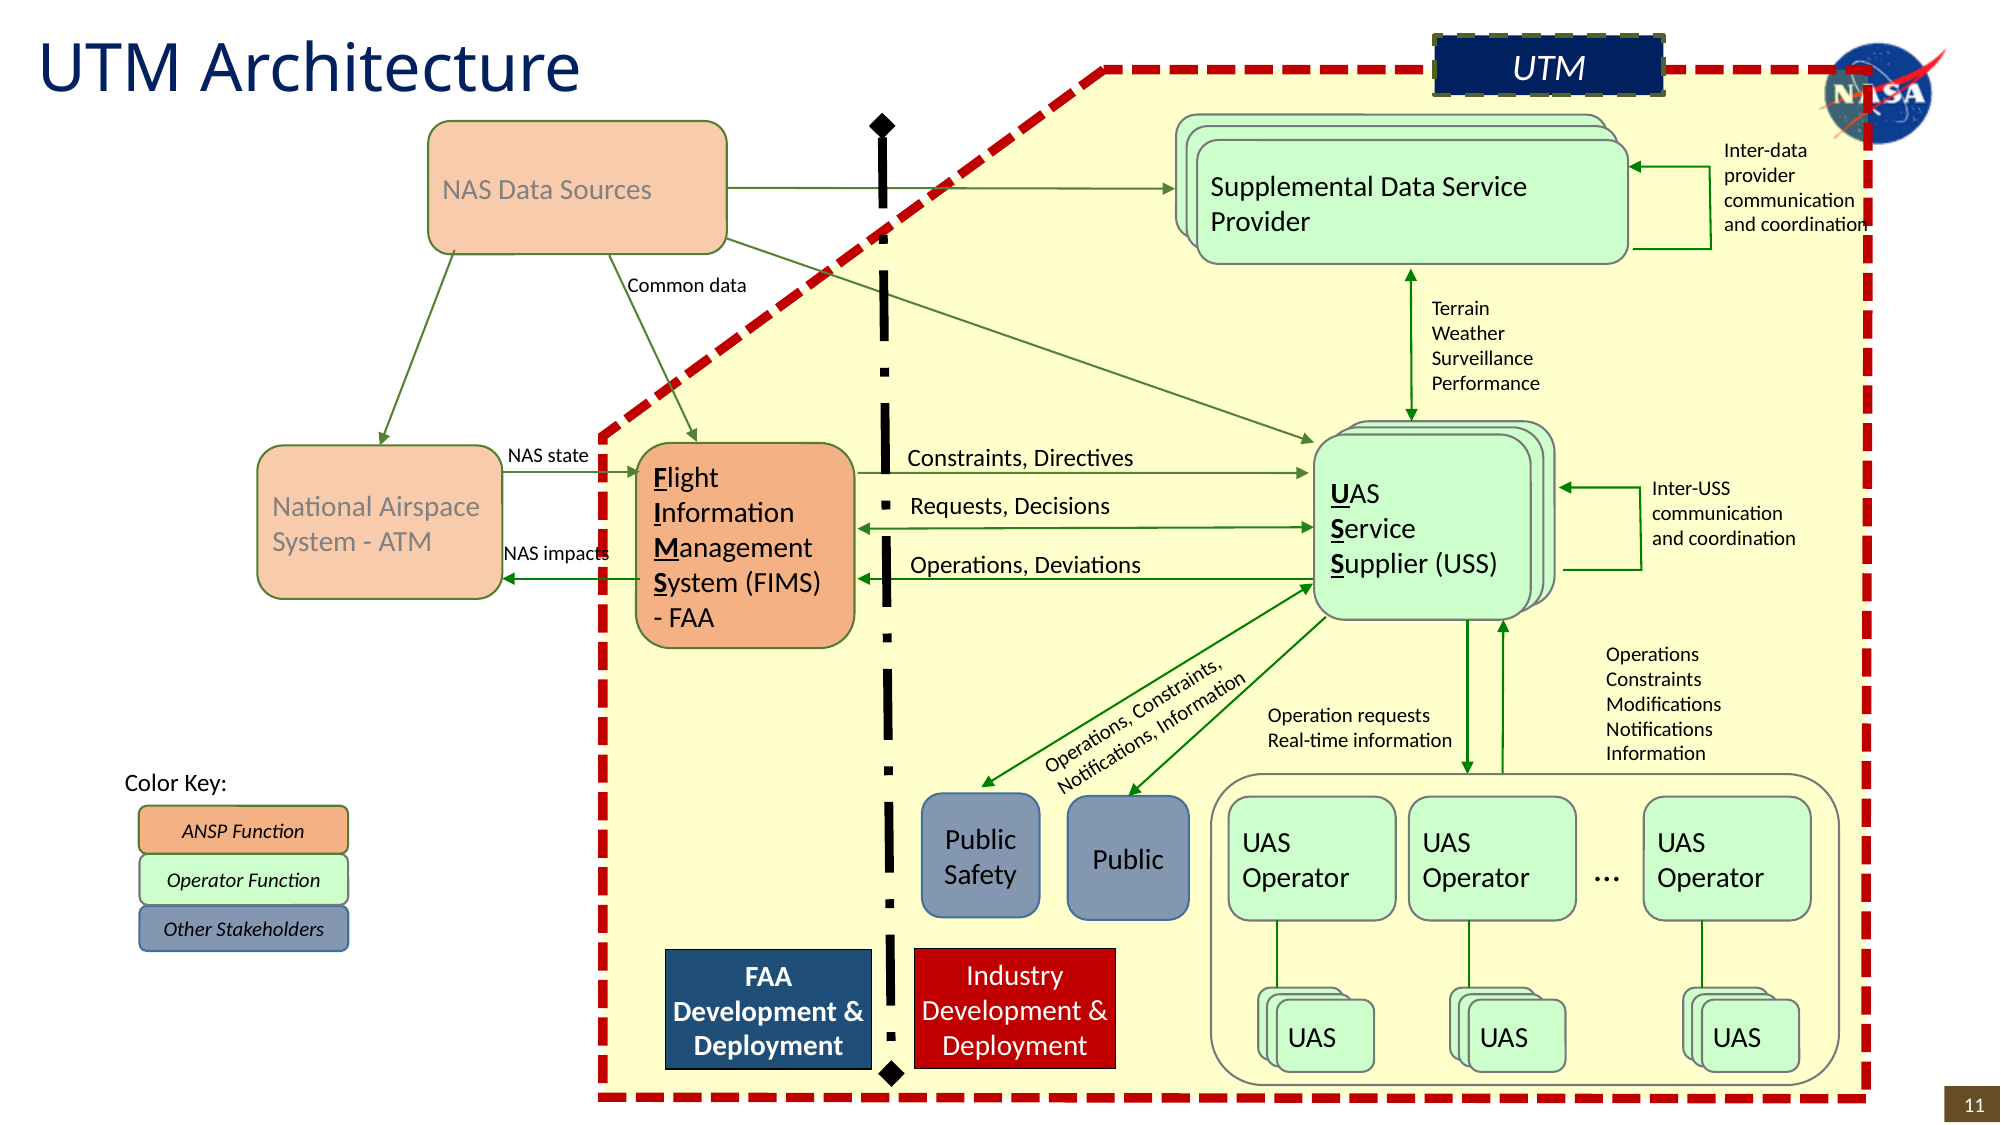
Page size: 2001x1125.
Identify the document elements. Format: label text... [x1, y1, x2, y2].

text_box [1461, 627, 1474, 772]
text_box NAS state [500, 434, 597, 475]
text_box [1497, 627, 1510, 772]
picture [1817, 39, 1950, 148]
text_box [1142, 466, 1308, 480]
text_box [1404, 272, 1418, 419]
text_box Industry Development & Deployment [914, 948, 1116, 1069]
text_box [635, 442, 855, 649]
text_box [138, 805, 349, 854]
text_box [1558, 481, 1642, 571]
text_box [981, 757, 1030, 788]
text_box Color Key: [117, 759, 236, 805]
text_box [885, 1062, 898, 1080]
text_box Terrain Weather Surveillance Performance [1424, 286, 1549, 402]
text_box Common data [620, 264, 755, 304]
text_box [597, 465, 630, 478]
text_box [858, 572, 887, 585]
text_box UTM [1434, 35, 1664, 96]
text_box [602, 69, 1868, 1099]
text_box [632, 304, 698, 441]
text_box NAS impacts [507, 532, 618, 573]
text_box FAA Development & Deployment [665, 949, 872, 1070]
text_box [884, 292, 1308, 445]
text_box Constraints, Directives [900, 434, 1142, 480]
text_box UTM Architecture [29, 17, 1192, 112]
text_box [1313, 420, 1555, 620]
text_box Requests, Decisions [902, 481, 1119, 527]
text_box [427, 120, 727, 255]
text_box Operations, Constraints, Notifications, Information [1028, 613, 1289, 809]
text_box [1129, 710, 1224, 794]
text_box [257, 445, 503, 600]
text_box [1175, 114, 1629, 265]
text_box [1067, 795, 1190, 921]
text_box [858, 521, 1308, 535]
text_box Inter-data provider communication and coordination [1716, 128, 1886, 244]
text_box Operations, Deviations [902, 541, 1150, 586]
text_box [1210, 773, 1840, 1086]
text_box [921, 793, 1040, 918]
text_box [876, 119, 889, 145]
text_box [883, 182, 1170, 195]
text_box [507, 573, 630, 585]
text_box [139, 861, 349, 906]
text_box Operation requests Real-time information [1260, 693, 1461, 759]
text_box [1258, 583, 1308, 618]
text_box [1633, 160, 1712, 250]
text_box Operations Constraints Modifications Notifications Information [1598, 632, 1730, 772]
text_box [139, 913, 349, 952]
text_box Inter-USS communication and coordination [1644, 467, 1814, 557]
text_box [378, 263, 450, 443]
